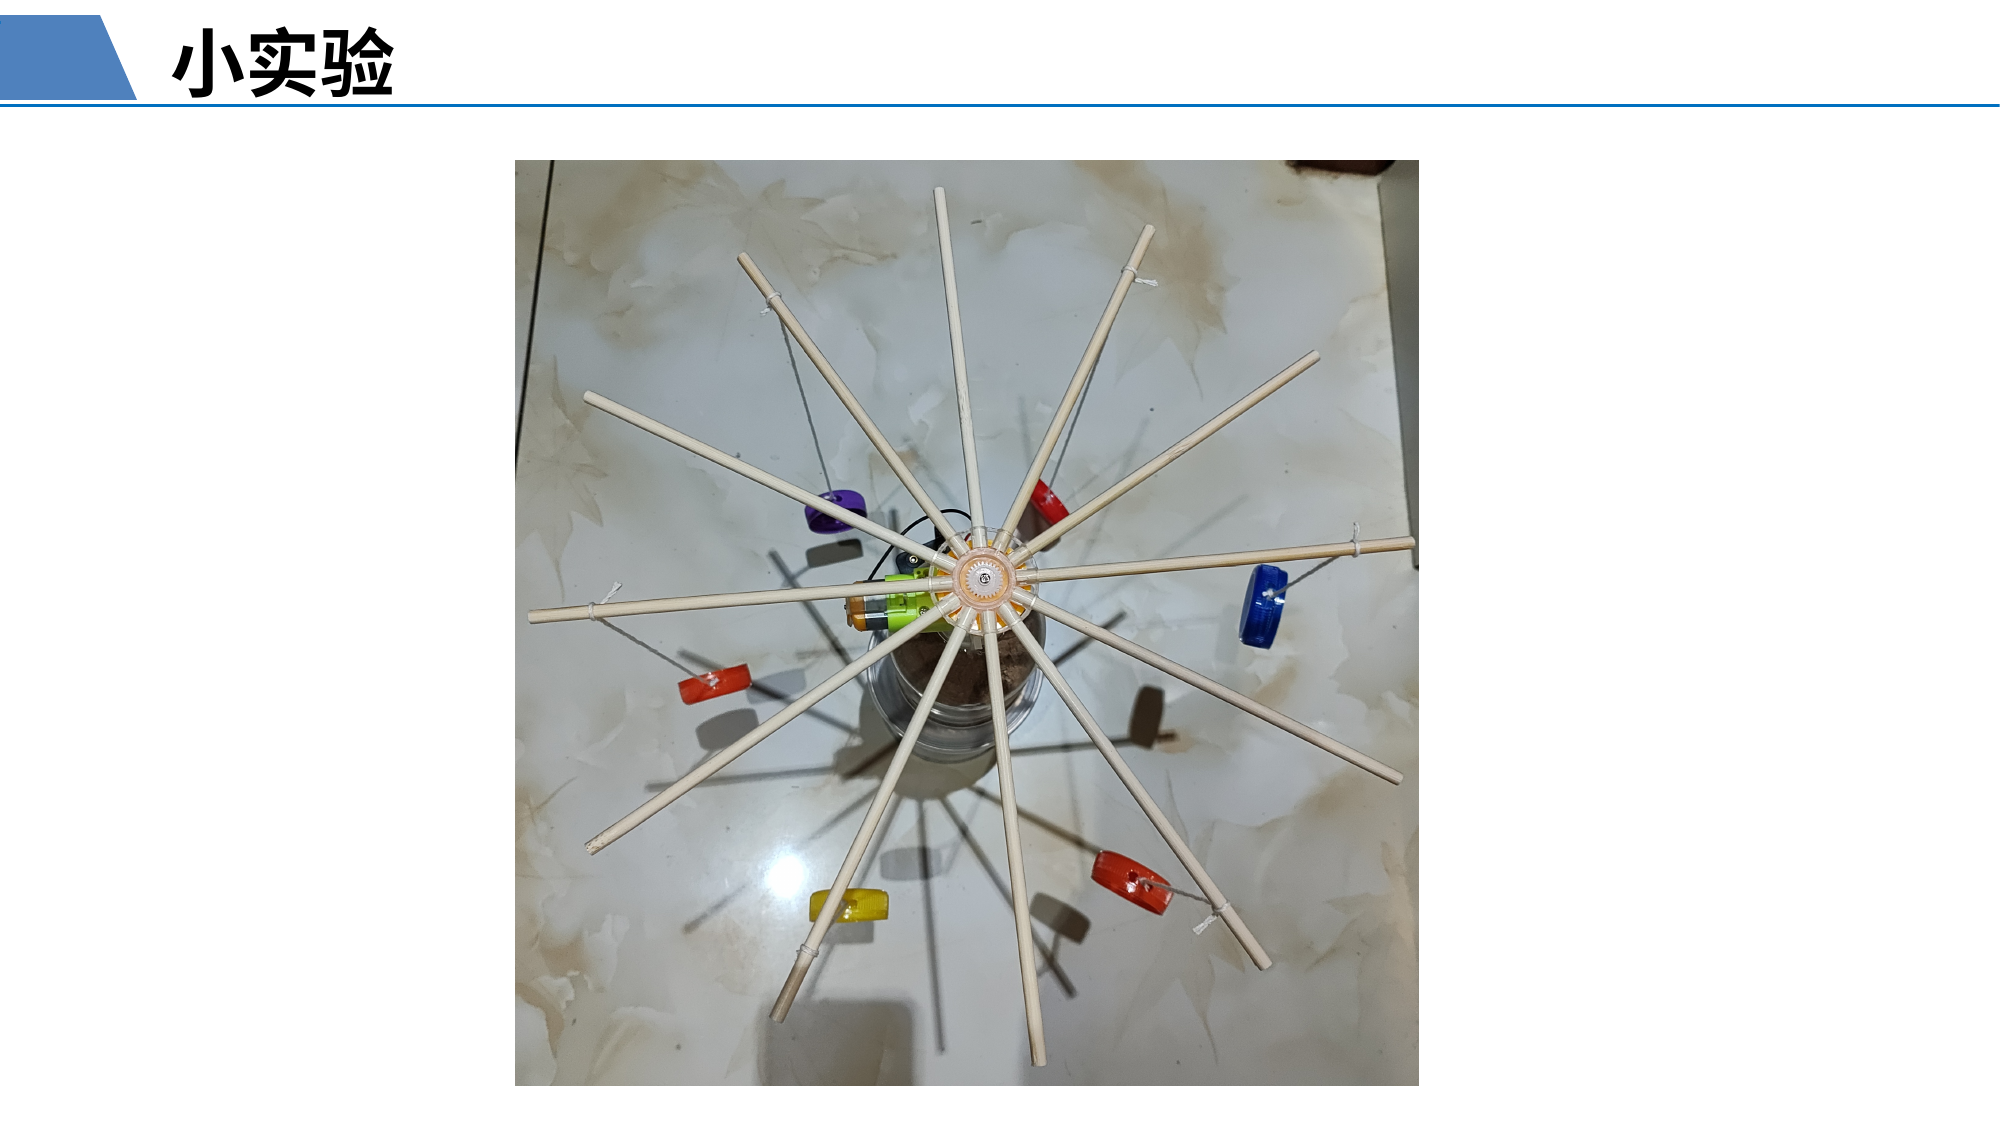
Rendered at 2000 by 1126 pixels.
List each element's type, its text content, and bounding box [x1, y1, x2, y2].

text_box [0, 16, 136, 99]
text_box 小实验 [155, 8, 555, 96]
picture [515, 160, 1419, 1086]
